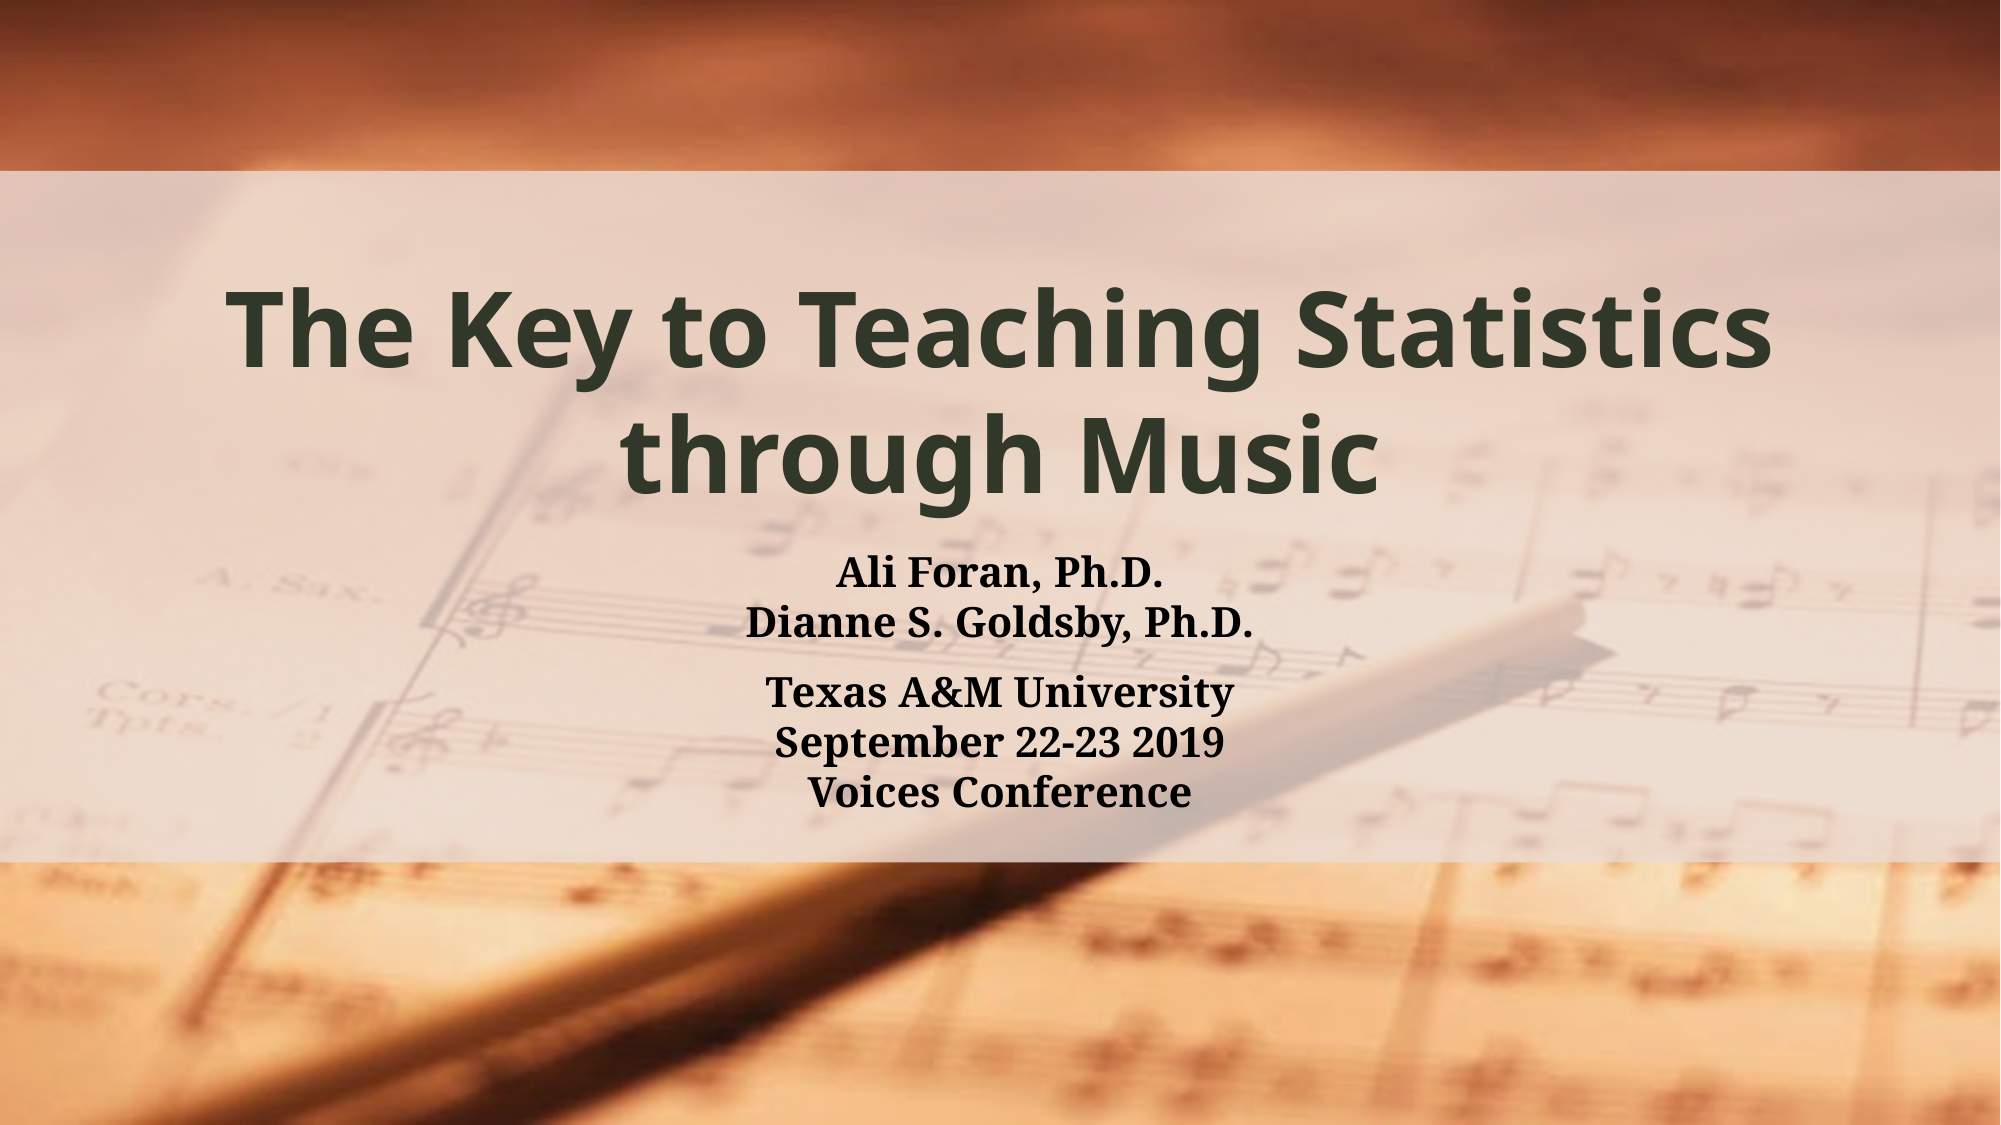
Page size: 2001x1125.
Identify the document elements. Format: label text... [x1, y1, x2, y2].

picture [0, 0, 2001, 1125]
title The Key to Teaching Statistics through Music [190, 252, 1810, 522]
text_box Ali Foran, Ph.D. Dianne S. Goldsby, Ph.D. Texas A&M University September 22-23 2019 Voices Conference [730, 538, 1270, 824]
